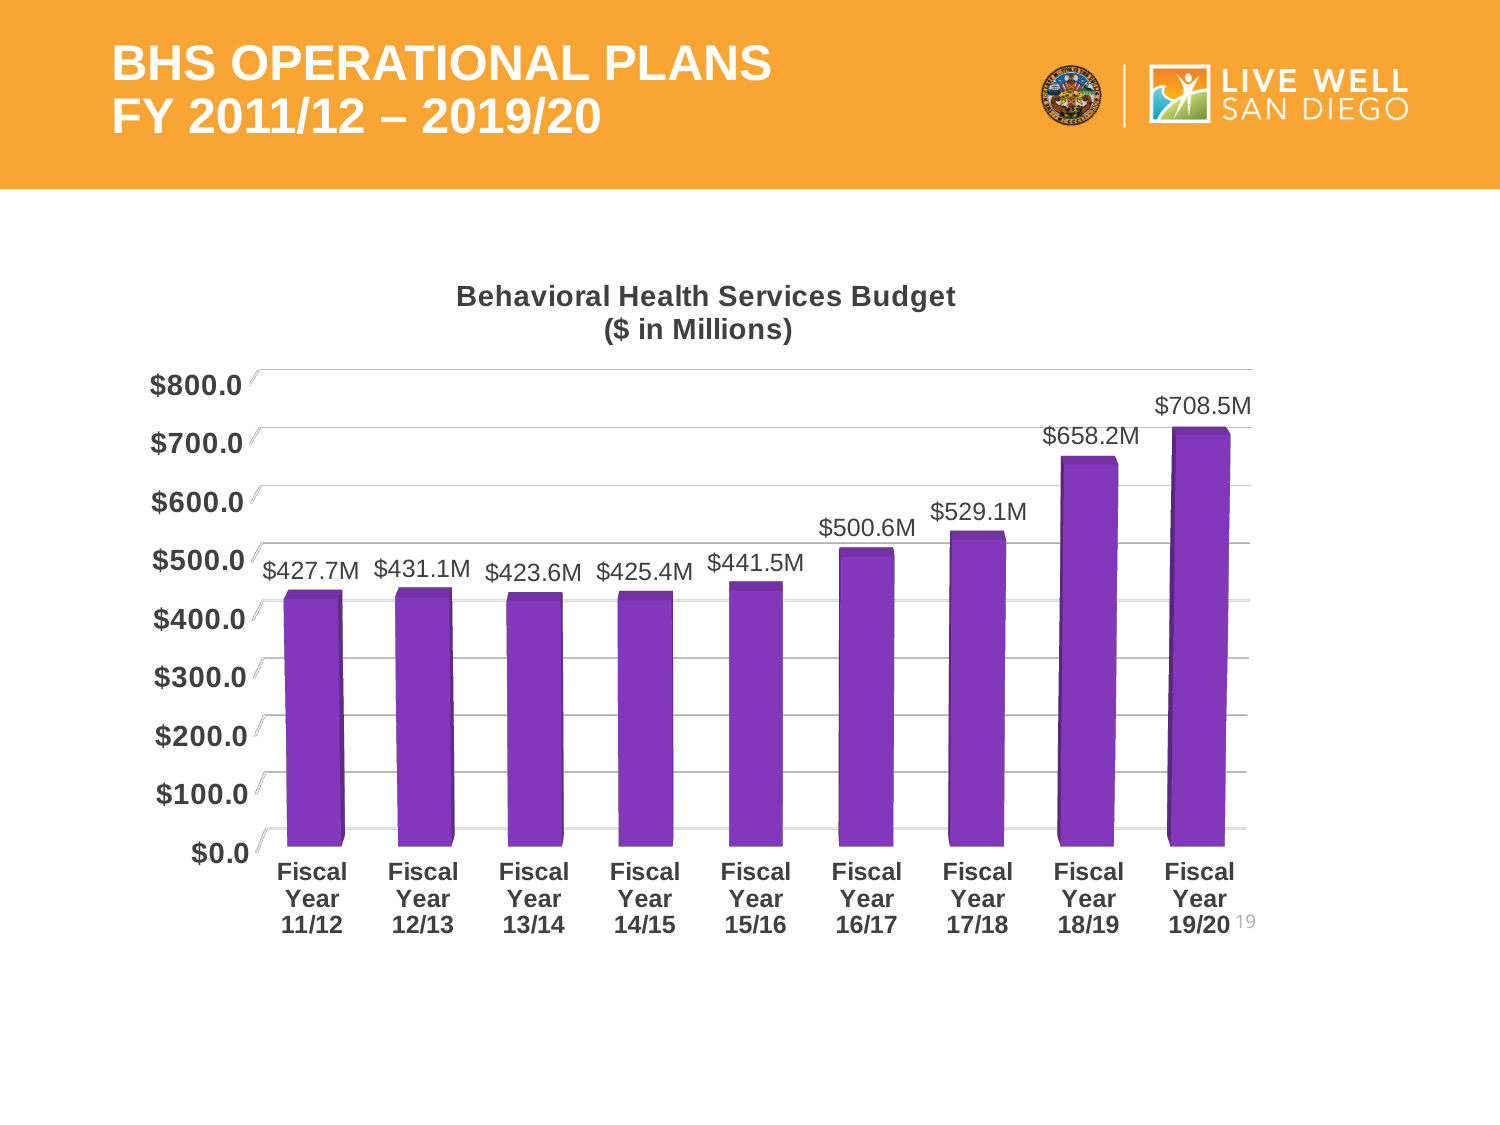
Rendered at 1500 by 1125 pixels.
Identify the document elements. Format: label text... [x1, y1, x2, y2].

title BHS OPERATIONAL PLANS FY 2011/12 – 2019/20 [111, 45, 883, 137]
chart [110, 248, 1302, 953]
picture [0, 0, 1500, 1125]
